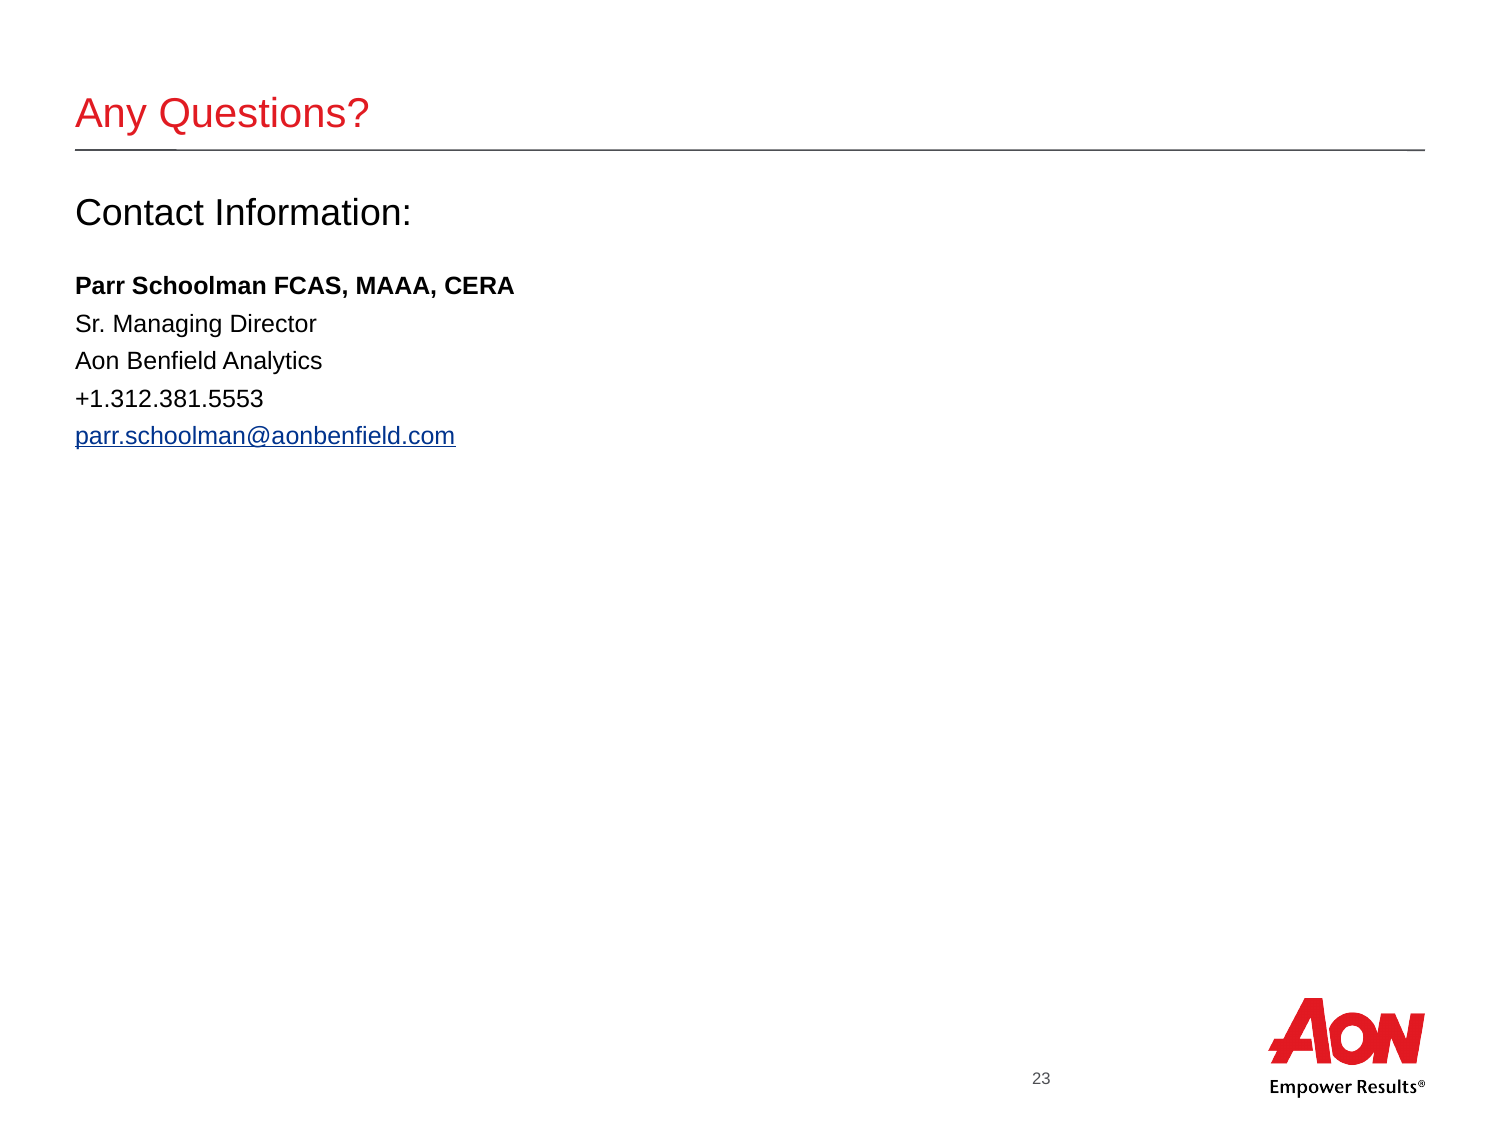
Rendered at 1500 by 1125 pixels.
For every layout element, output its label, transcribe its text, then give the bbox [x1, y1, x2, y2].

list Parr Schoolman FCAS, MAAA, CERA Sr. Managing Director Aon Benfield Analytics +1.312.381.5553 parr.schoolman@aonbenfield.com [74, 262, 1426, 964]
title Any Questions? [74, 49, 1426, 136]
list Contact Information: [74, 187, 1426, 226]
picture [1268, 998, 1425, 1098]
